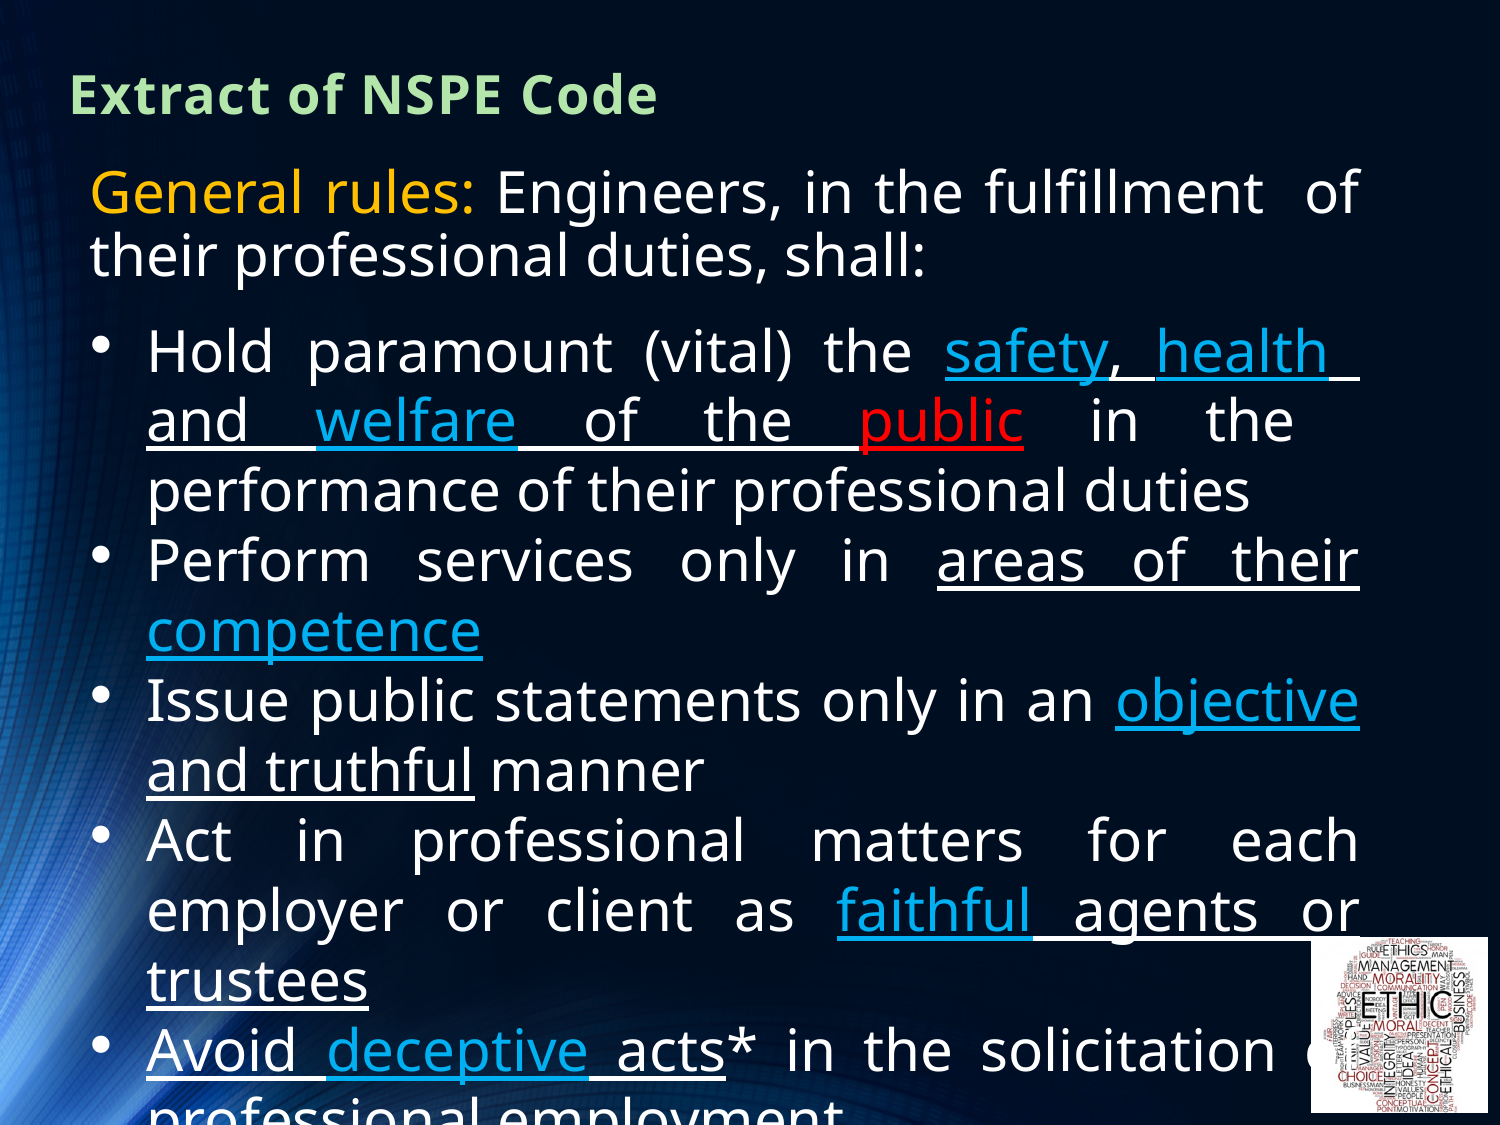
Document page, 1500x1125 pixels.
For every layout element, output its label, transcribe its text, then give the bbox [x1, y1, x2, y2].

text_box General rules: Engineers, in the fulfillment of their professional duties, shall: Hold paramount (vital) the safety, health and welfare of the public in the performance of their professional duties Perform services only in areas of their competence Issue public statements only in an objective and truthful manner Act in professional matters for each employer or client as faithful agents or trustees Avoid deceptive acts* in the solicitation of professional employment [75, 155, 1375, 1064]
picture [0, 0, 1500, 1125]
title Extract of NSPE Code [53, 34, 800, 135]
